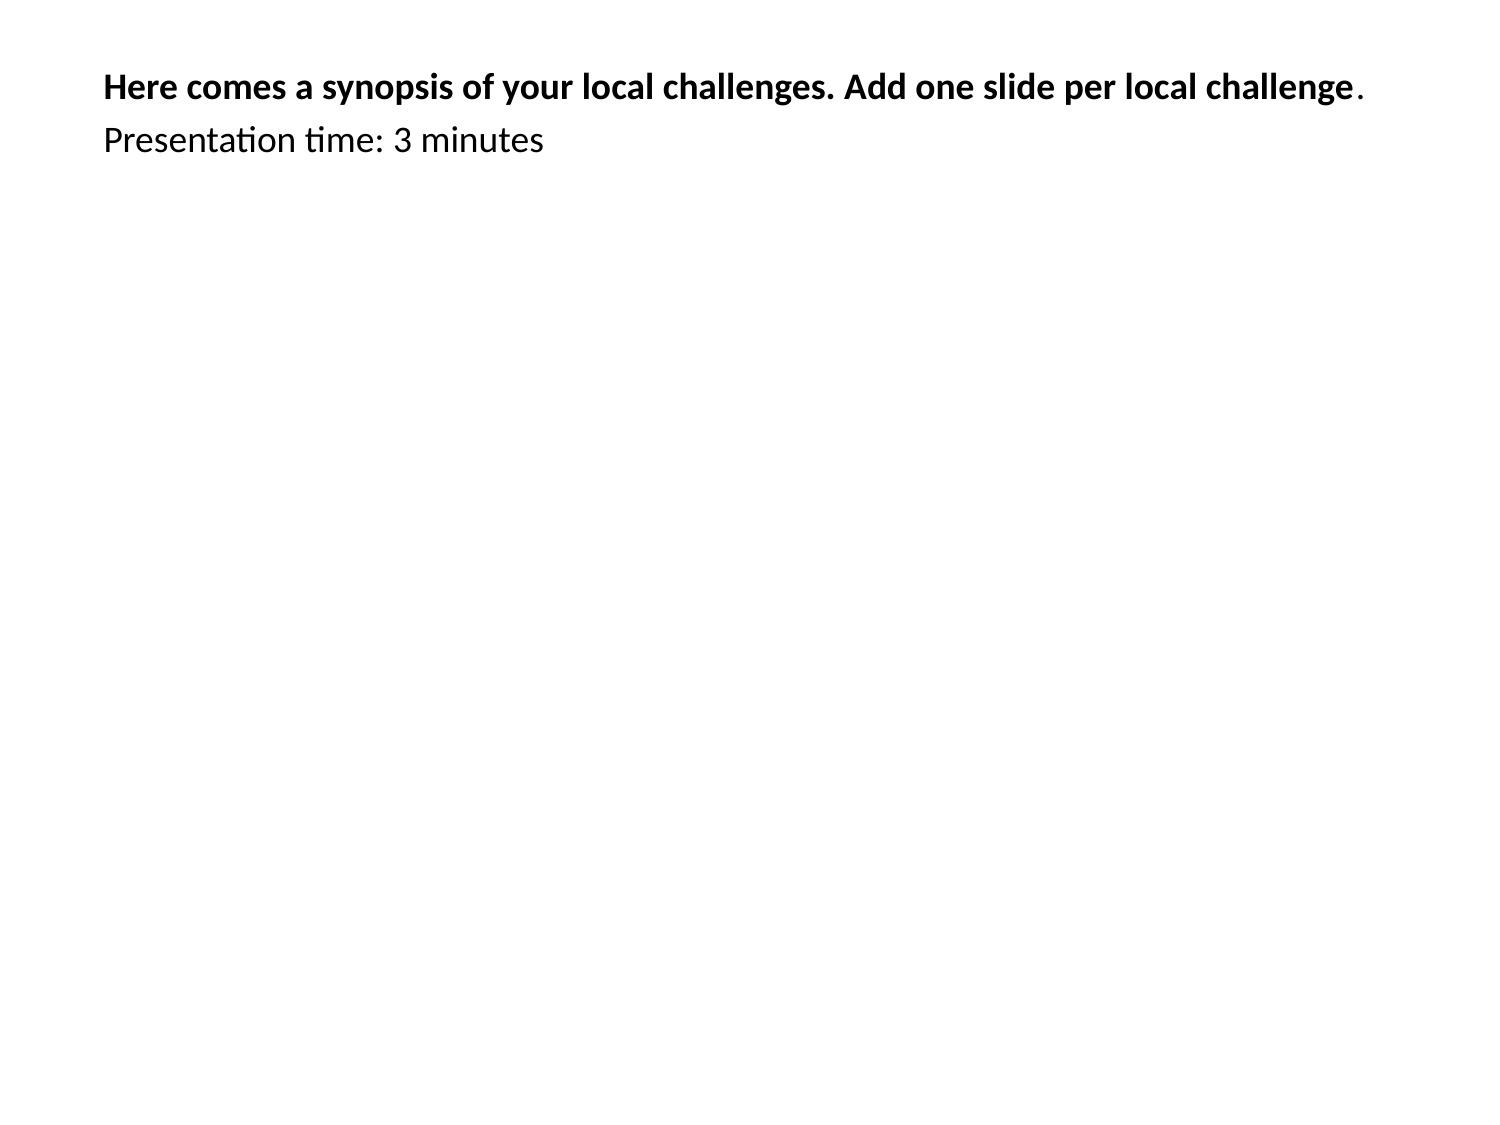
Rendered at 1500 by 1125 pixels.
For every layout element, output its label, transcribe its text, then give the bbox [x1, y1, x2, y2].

subtitle Here comes a synopsis of your local challenges. Add one slide per local challenge. Presentation time: 3 minutes [88, 54, 1412, 342]
